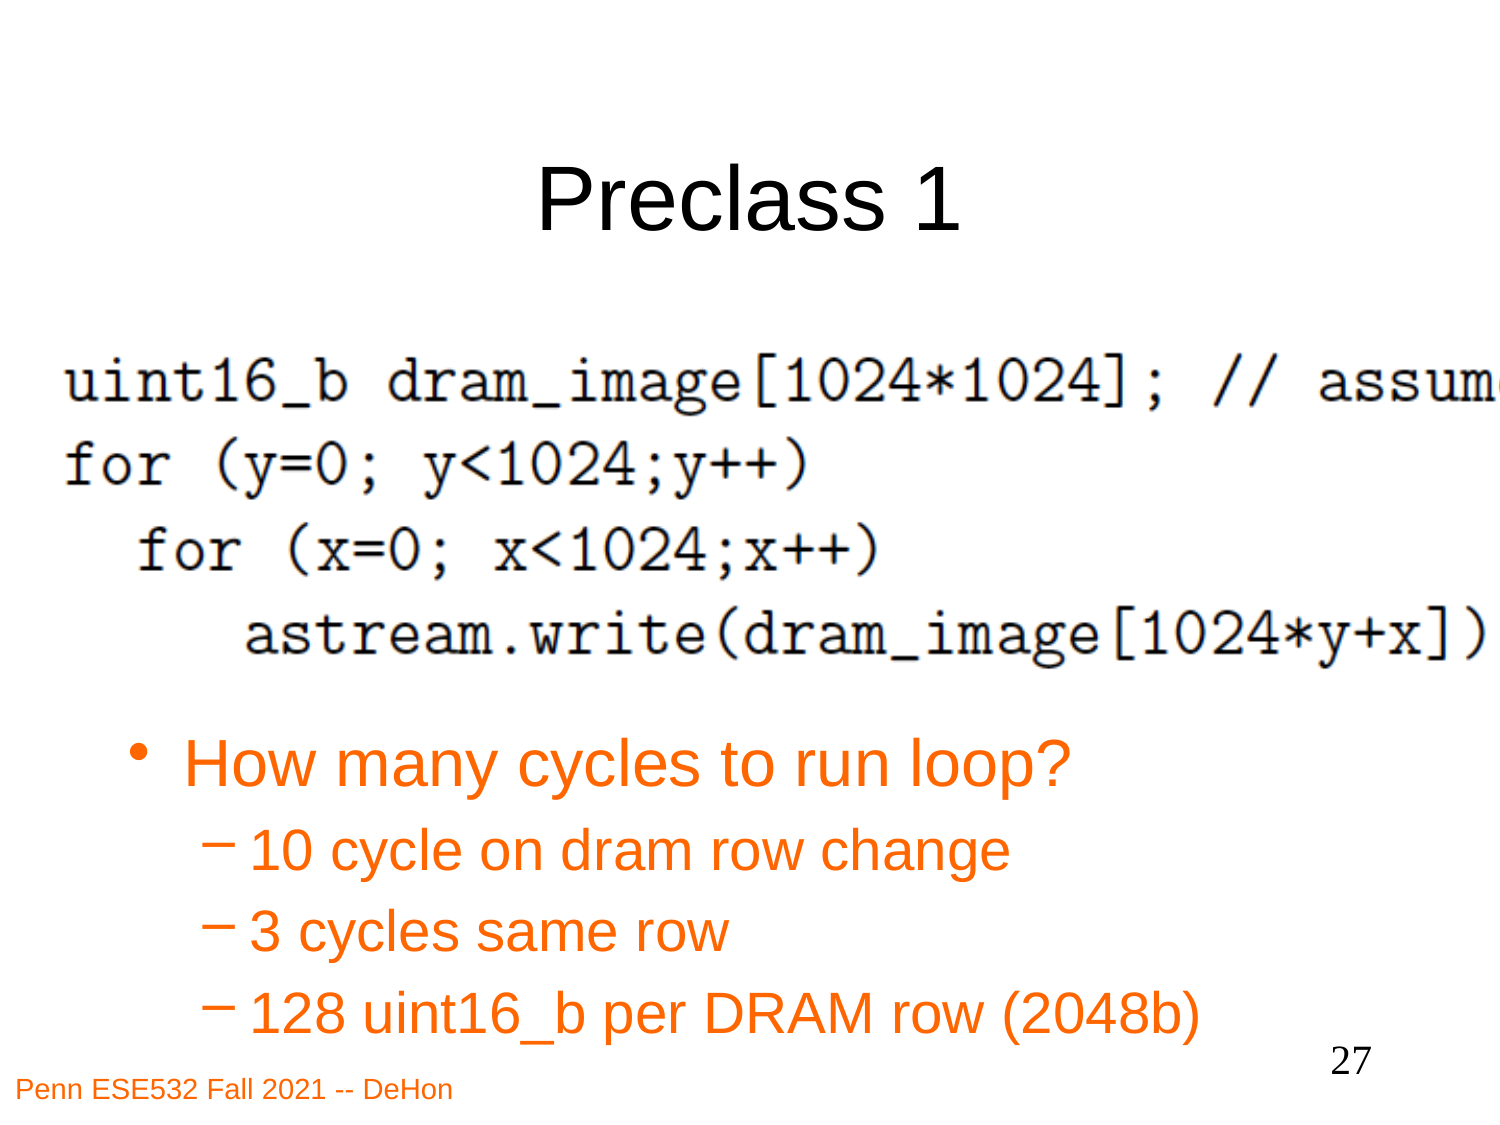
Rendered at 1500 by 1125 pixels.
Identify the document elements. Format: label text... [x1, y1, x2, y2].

slide_number 27 [1074, 1024, 1388, 1101]
title Preclass 1 [112, 99, 1388, 288]
list How many cycles to run loop? 10 cycle on dram row change 3 cycles same row 128 uint16_b per DRAM row (2048b) [112, 712, 1388, 1063]
slide_number Penn ESE532 Fall 2021 -- DeHon [0, 1062, 688, 1125]
picture [37, 337, 1500, 690]
